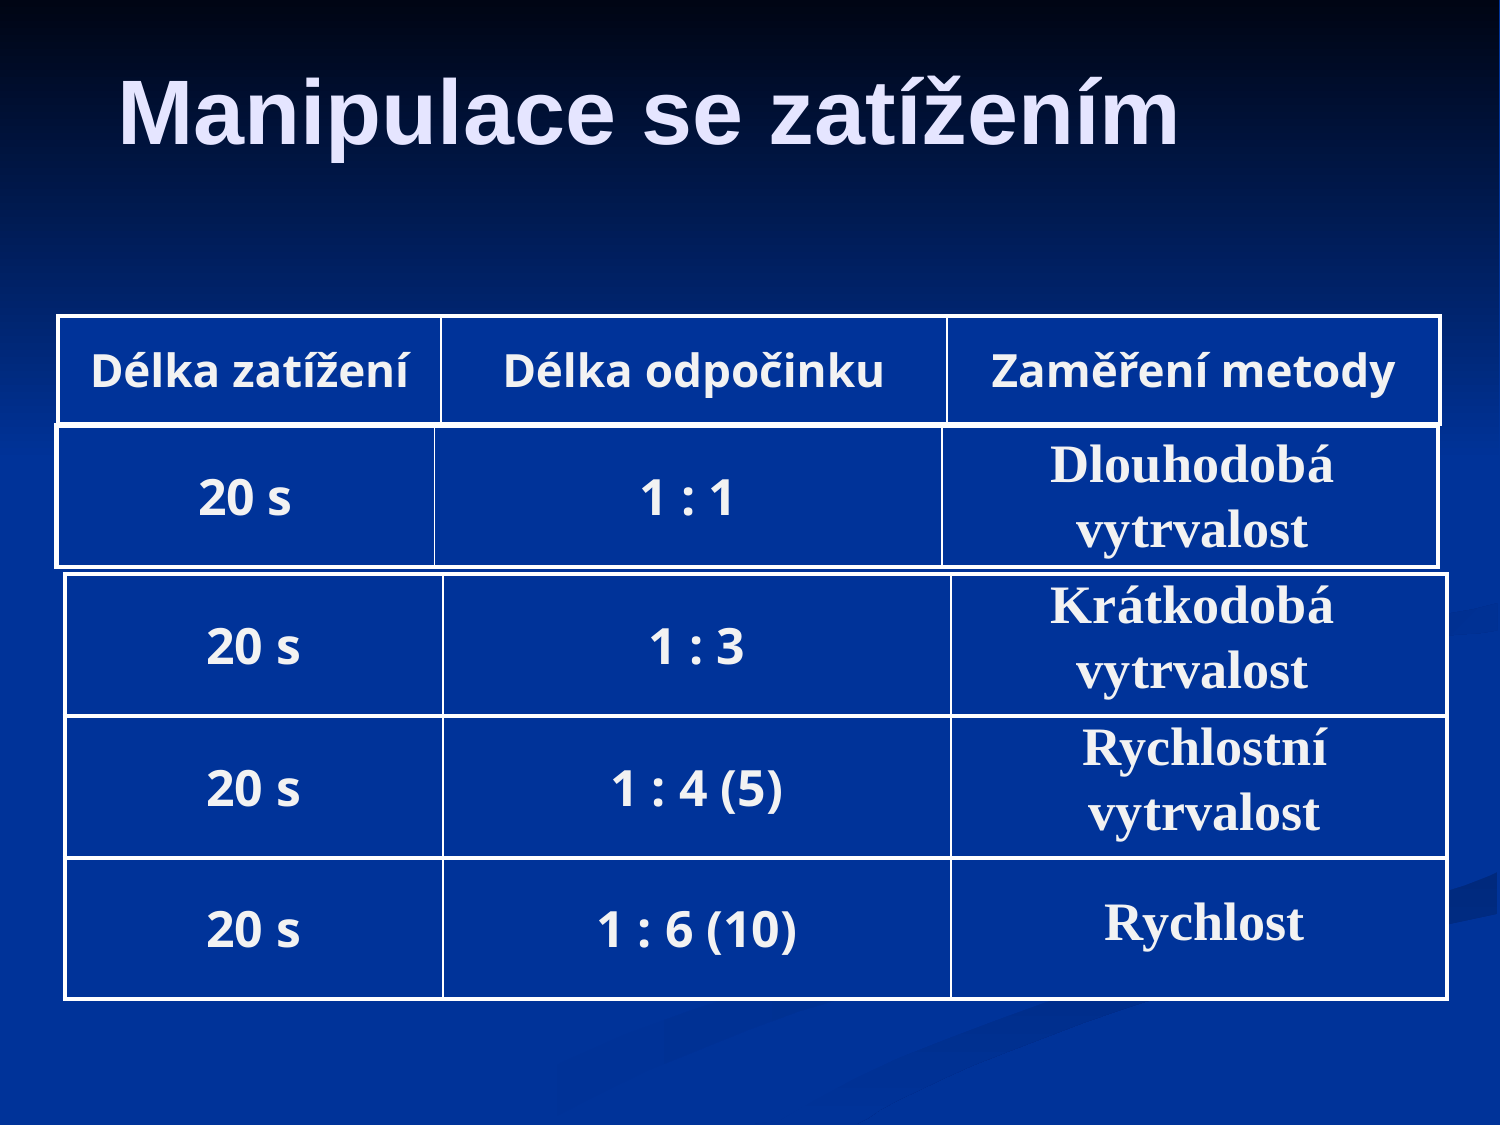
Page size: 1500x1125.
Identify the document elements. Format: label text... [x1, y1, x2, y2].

table_header 20 s [67, 576, 442, 714]
text_box Rychlostní vytrvalost [974, 704, 1436, 849]
table_header [952, 718, 1445, 856]
table_header 20 s [59, 428, 434, 565]
text_box Rychlost [974, 878, 1436, 959]
table_header 1 : 6 (10) [444, 860, 950, 997]
text_box Dlouhodobá vytrvalost [962, 420, 1424, 562]
table_header [1424, 428, 1436, 565]
table_header 1 : 3 [444, 576, 950, 714]
text_box Krátkodobá vytrvalost [962, 562, 1424, 708]
table_header 1 : 4 (5) [444, 718, 950, 856]
title Manipulace se zatížením [0, 44, 1301, 233]
table_header Délka zatížení [60, 318, 440, 422]
table_header [952, 576, 974, 714]
table_header Délka odpočinku [442, 318, 946, 422]
table_header [1424, 576, 1445, 714]
table_header 20 s [67, 860, 442, 997]
table_header 1 : 1 [435, 428, 941, 565]
table_header 20 s [67, 718, 442, 856]
table_header [952, 860, 1445, 997]
table_header [943, 428, 962, 565]
table_header Zaměření metody [948, 318, 1438, 422]
